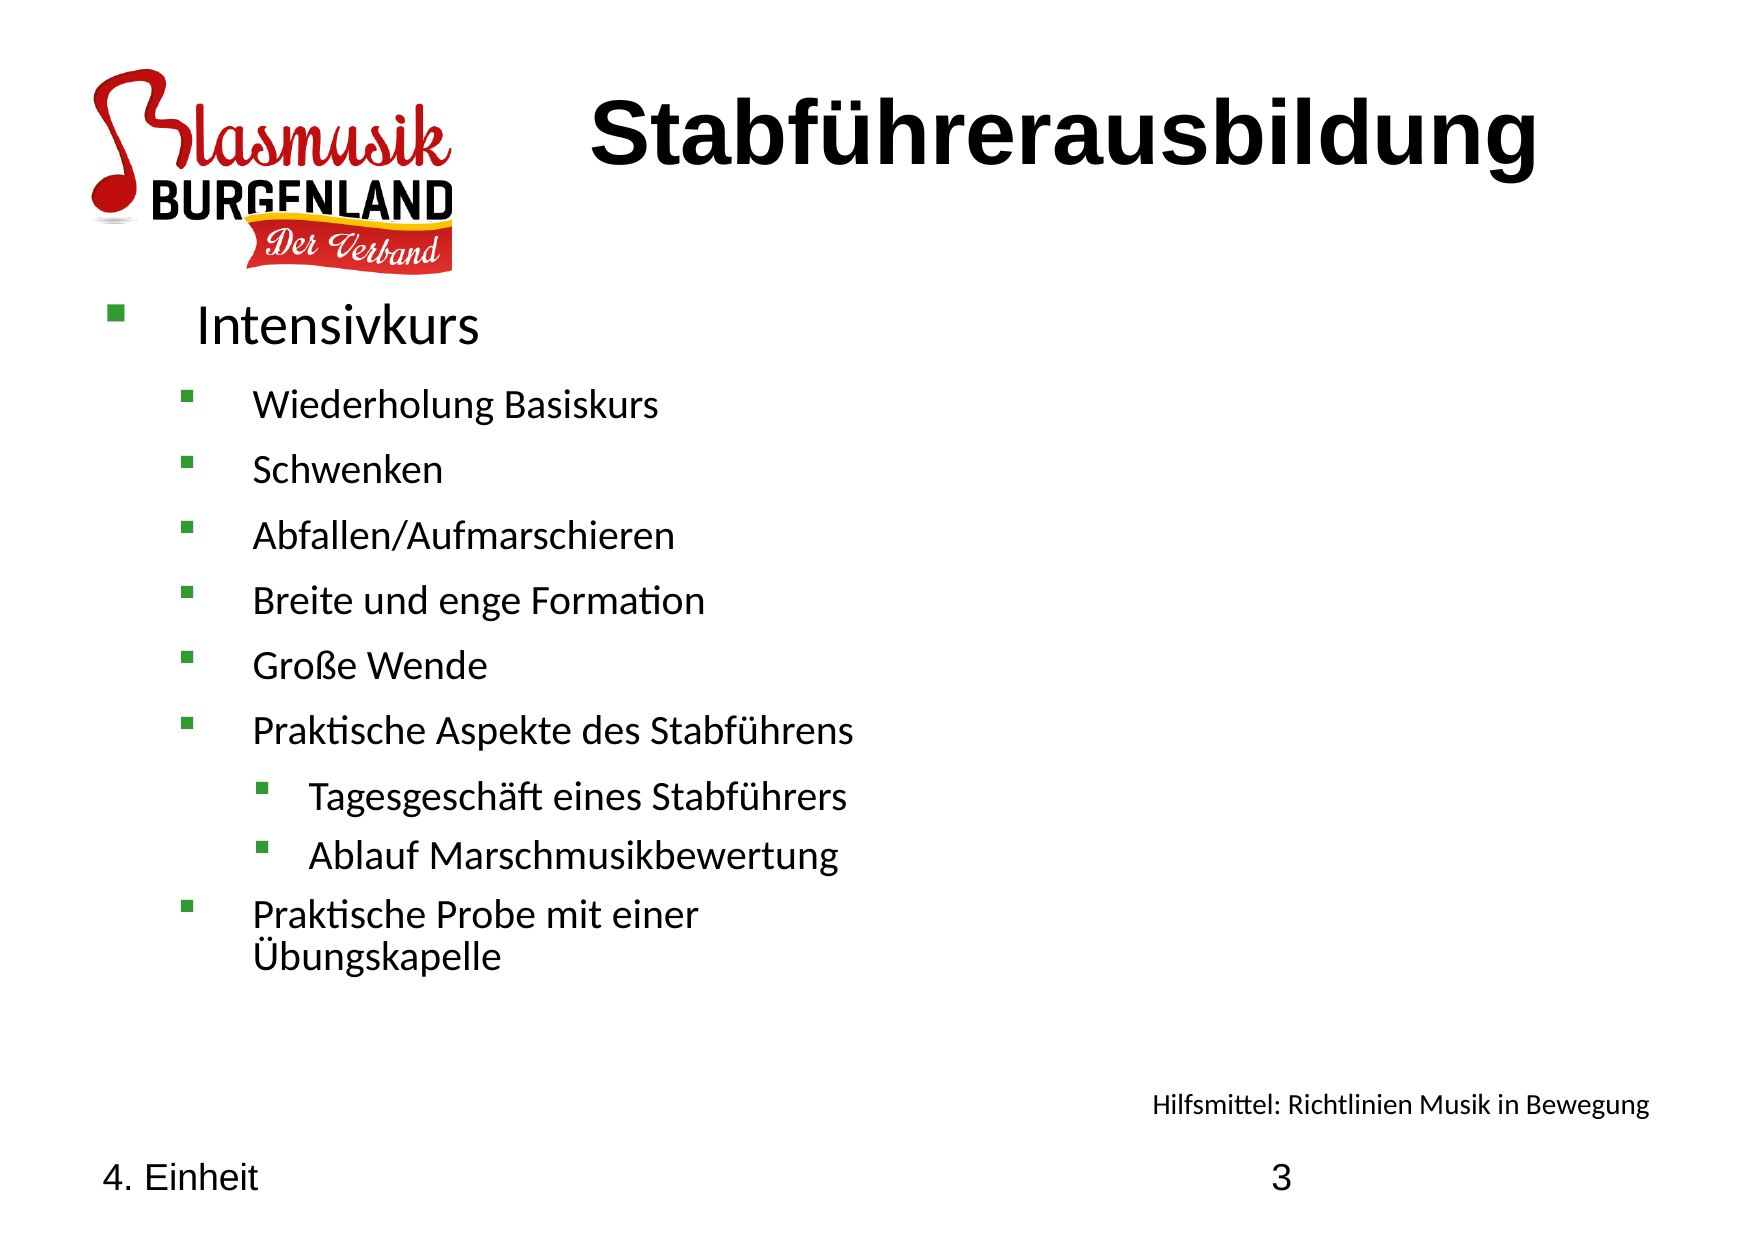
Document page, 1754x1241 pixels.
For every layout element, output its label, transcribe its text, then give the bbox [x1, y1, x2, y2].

list Intensivkurs Wiederholung Basiskurs Schwenken Abfallen/Aufmarschieren Breite und enge Formation Große Wende Praktische Aspekte des Stabführens Tagesgeschäft eines Stabführers Ablauf Marschmusikbewertung Praktische Probe mit einer Übungskapelle Hilfsmittel: Richtlinien Musik in Bewegung [87, 290, 1665, 1109]
slide_number 4. Einheit [87, 1149, 497, 1215]
picture [91, 69, 452, 278]
subtitle Stabführerausbildung [486, 65, 1645, 278]
slide_number 3 [1256, 1149, 1665, 1215]
